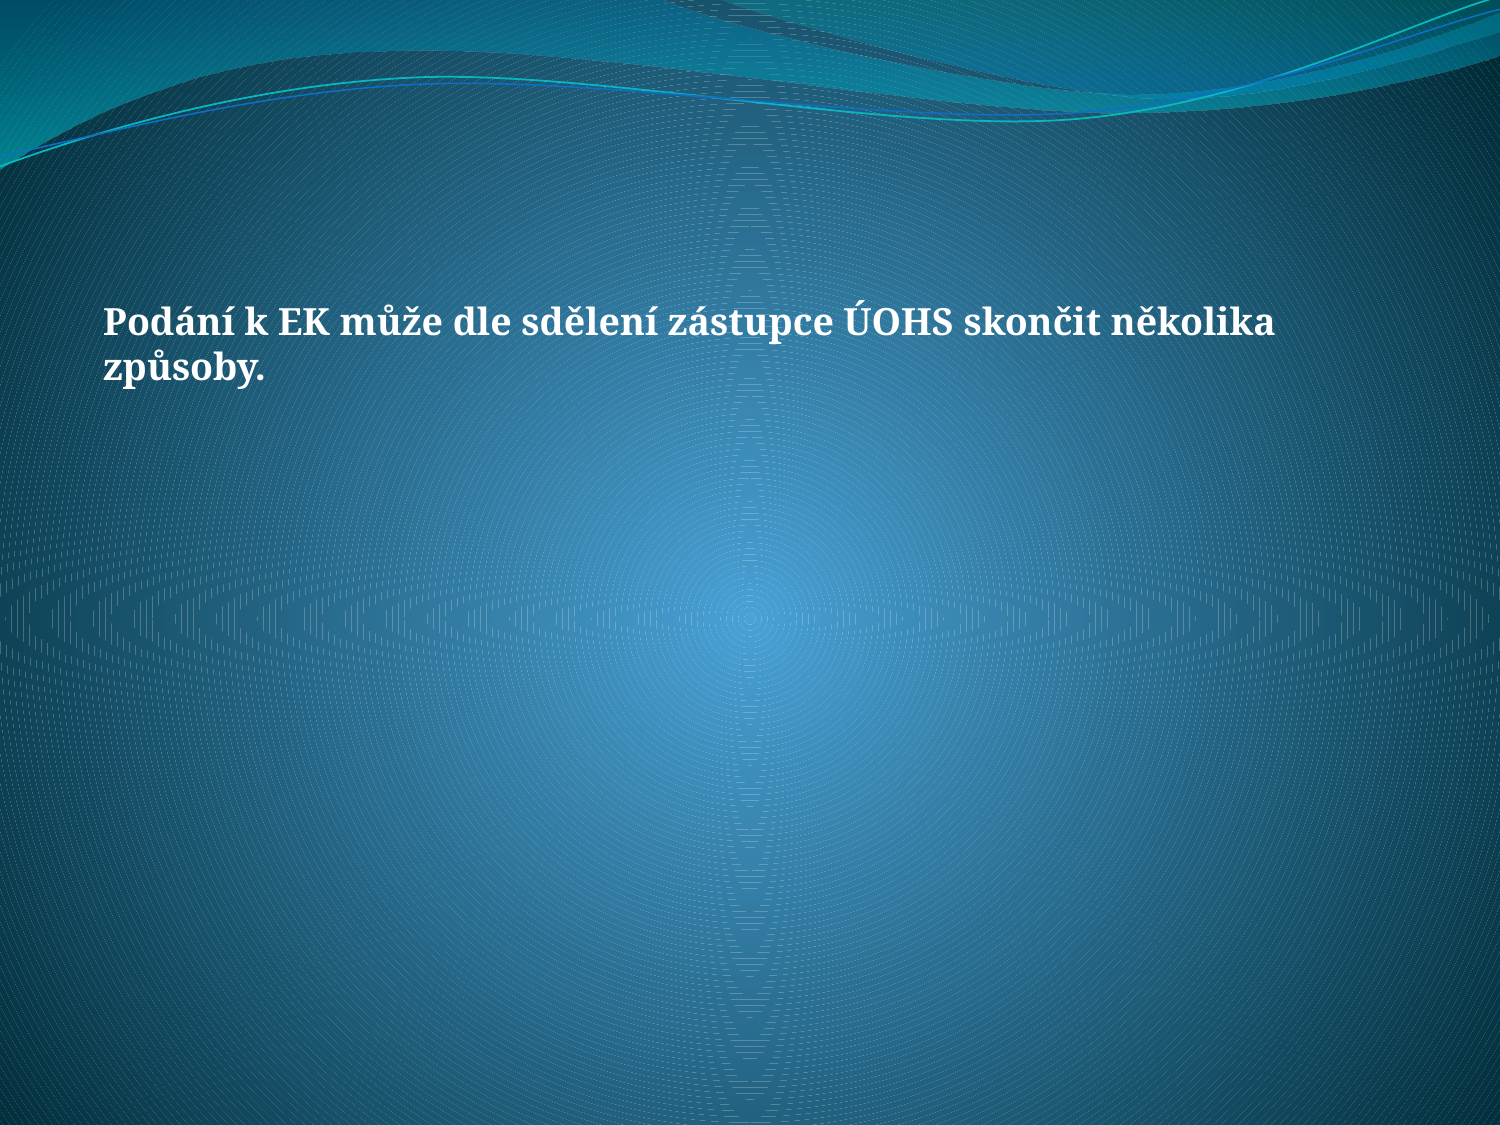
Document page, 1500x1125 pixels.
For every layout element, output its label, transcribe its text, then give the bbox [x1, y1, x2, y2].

text_box Podání k EK může dle sdělení zástupce ÚOHS skončit několika způsoby. [88, 290, 1412, 486]
